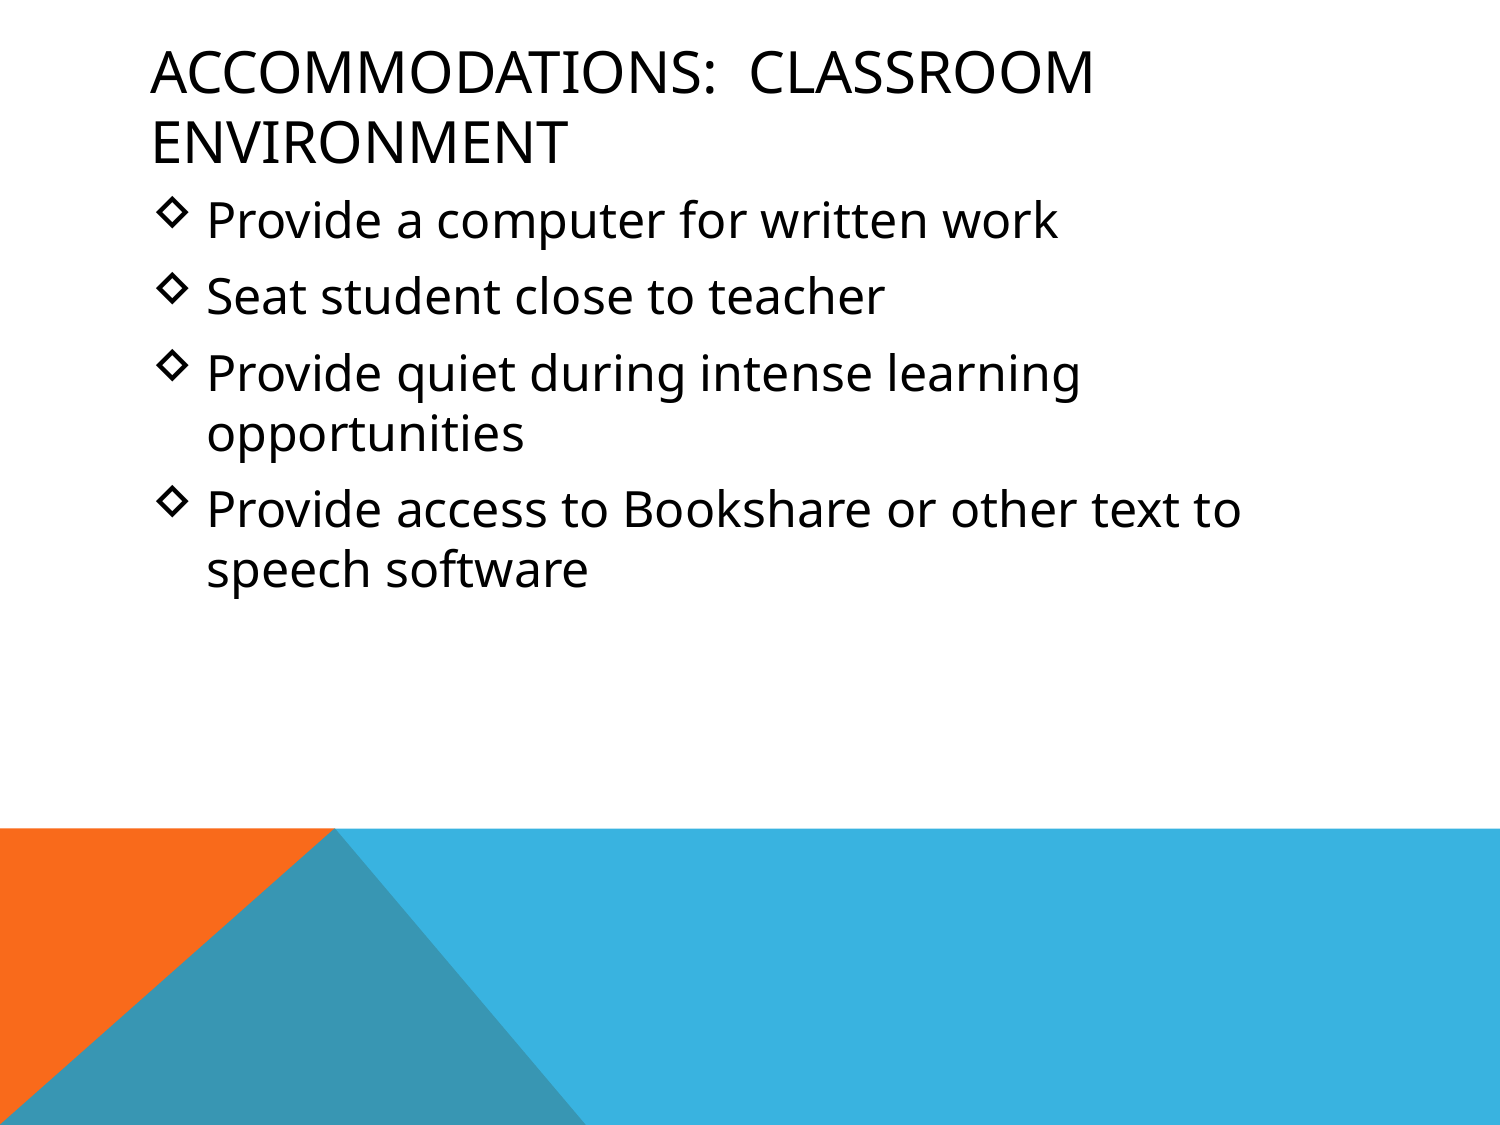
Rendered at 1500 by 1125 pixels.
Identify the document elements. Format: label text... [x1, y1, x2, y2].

title Accommodations: Classroom environment [135, 60, 1369, 150]
list Provide a computer for written work Seat student close to teacher Provide quiet during intense learning opportunities Provide access to Bookshare or other text to speech software [135, 180, 1369, 768]
